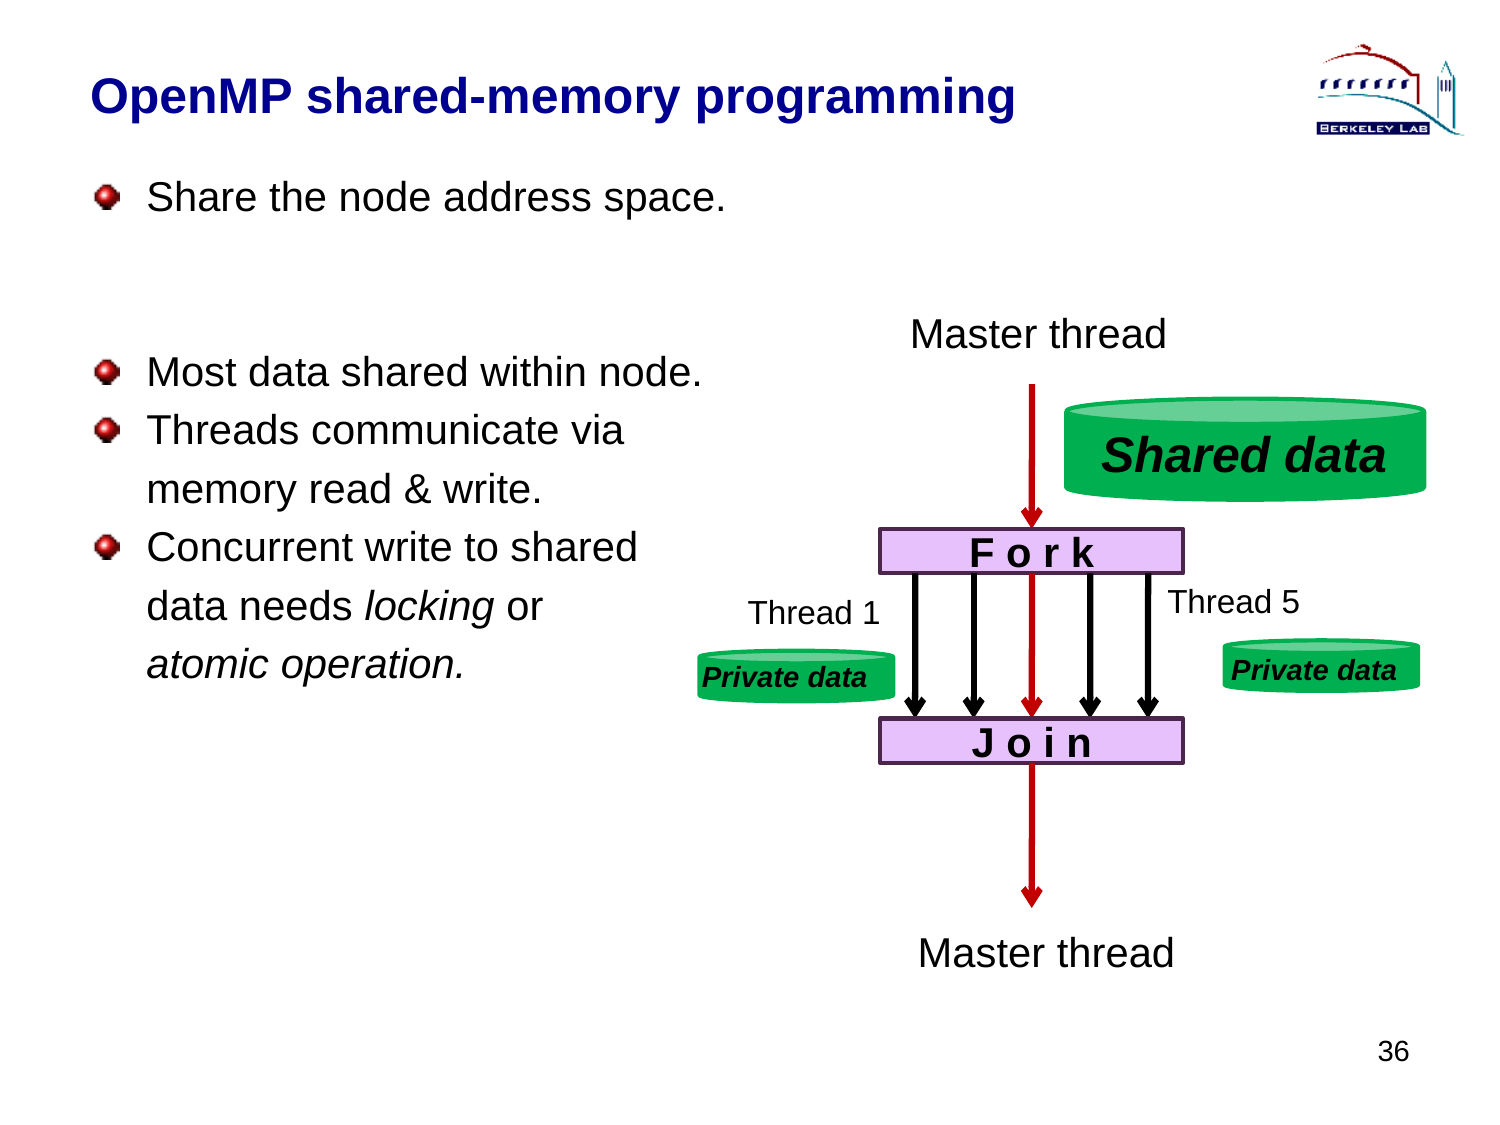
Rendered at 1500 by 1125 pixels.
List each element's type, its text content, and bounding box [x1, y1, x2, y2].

picture [90, 180, 120, 210]
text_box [737, 249, 1425, 985]
picture [90, 530, 120, 560]
text_box Private data [687, 650, 732, 701]
title OpenMP shared-memory programming [74, 37, 1301, 151]
picture [90, 413, 120, 443]
list Share the node address space. Most data shared within node. Threads communicate via memory read & write. Concurrent write to shared data needs locking or atomic operation. [74, 162, 1401, 1006]
picture [1301, 37, 1476, 150]
slide_number 36 [1262, 1024, 1426, 1088]
picture [90, 355, 120, 385]
